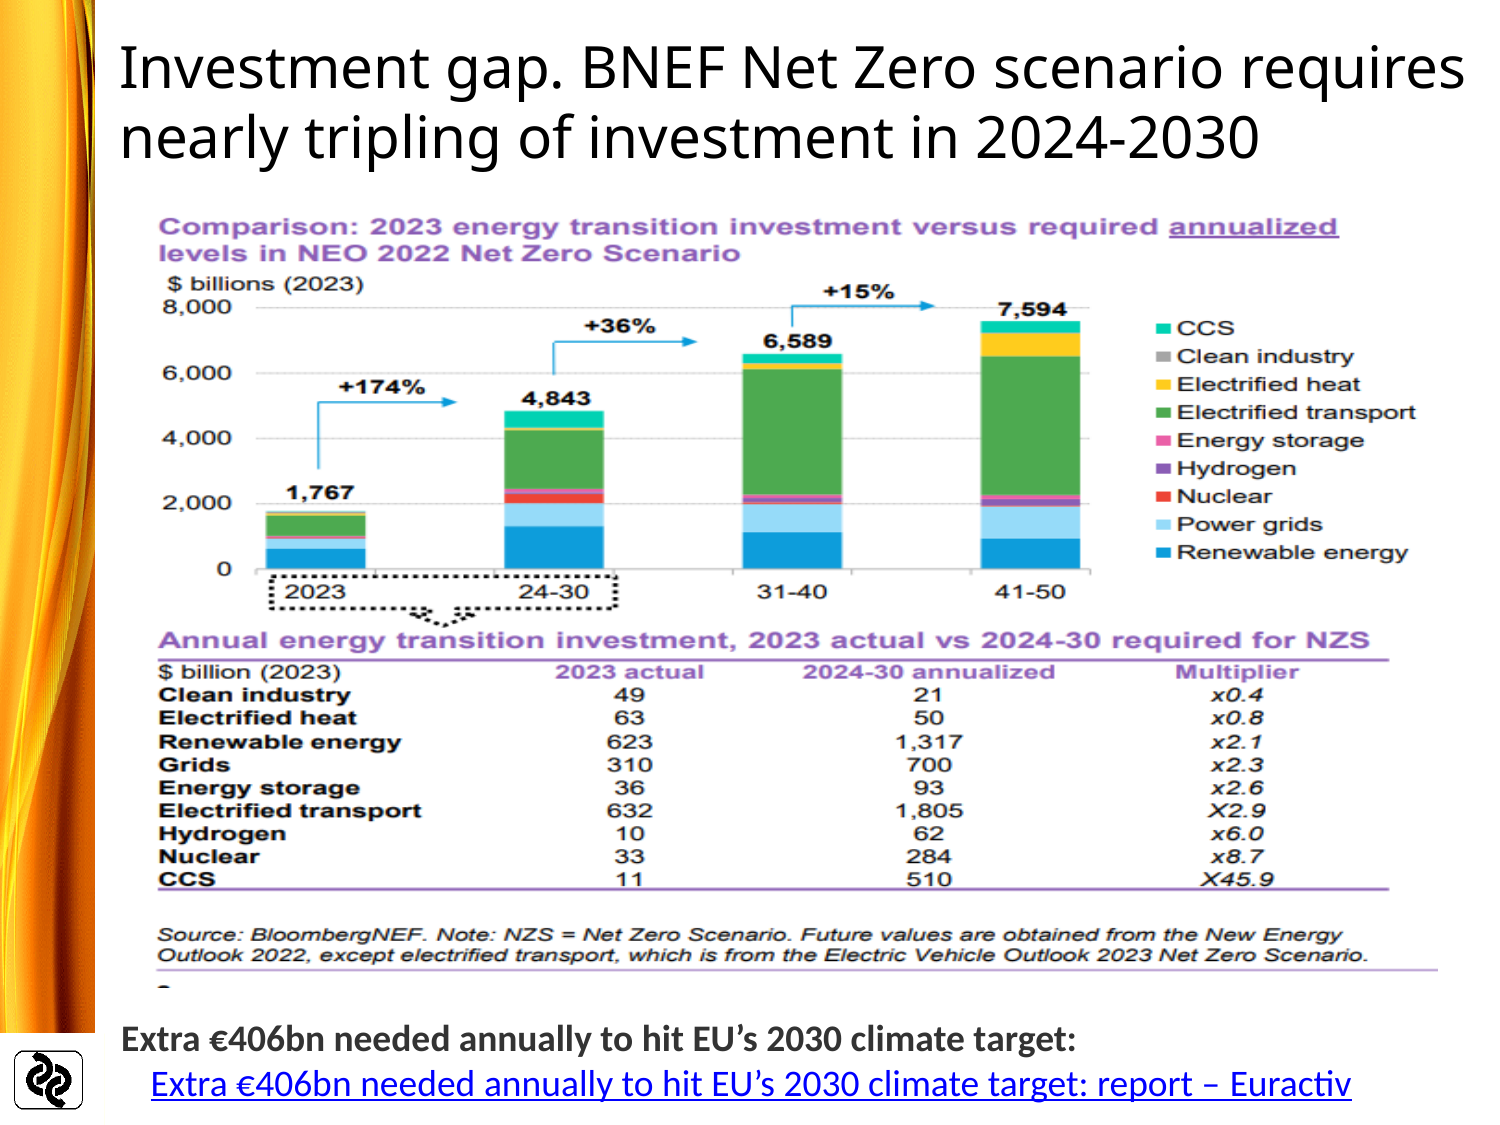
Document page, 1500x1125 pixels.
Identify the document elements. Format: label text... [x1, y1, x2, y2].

text_box Extra €406bn needed annually to hit EU’s 2030 climate target: Extra €406bn needed annually to hit EU’s 2030 climate target: report – Euractiv [106, 1006, 1500, 1112]
picture [0, 0, 105, 1125]
picture [124, 199, 1438, 988]
title Investment gap. BNEF Net Zero scenario requires nearly tripling of investment in 2024-2030 [104, 12, 1500, 188]
